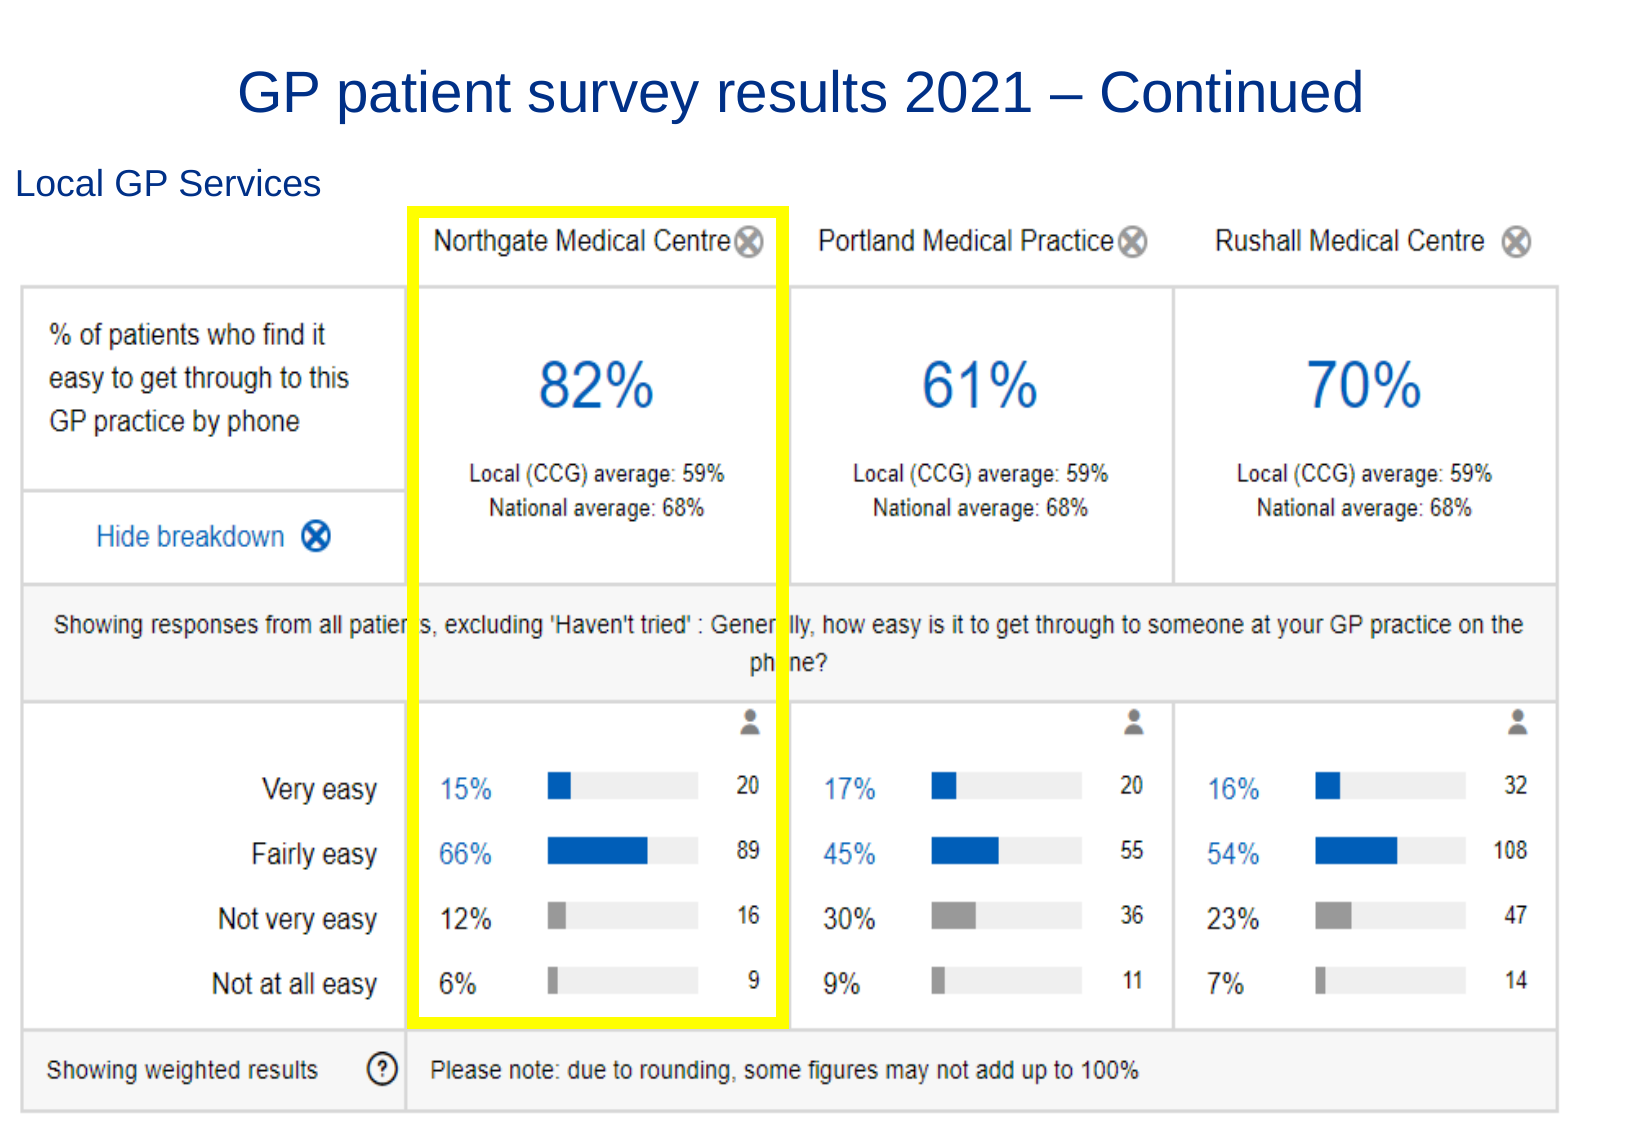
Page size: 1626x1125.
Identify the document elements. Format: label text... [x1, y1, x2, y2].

text_box Local GP Services [0, 151, 1625, 212]
text_box GP patient survey results 2021 – Continued [222, 46, 1398, 132]
picture [12, 211, 1570, 1114]
